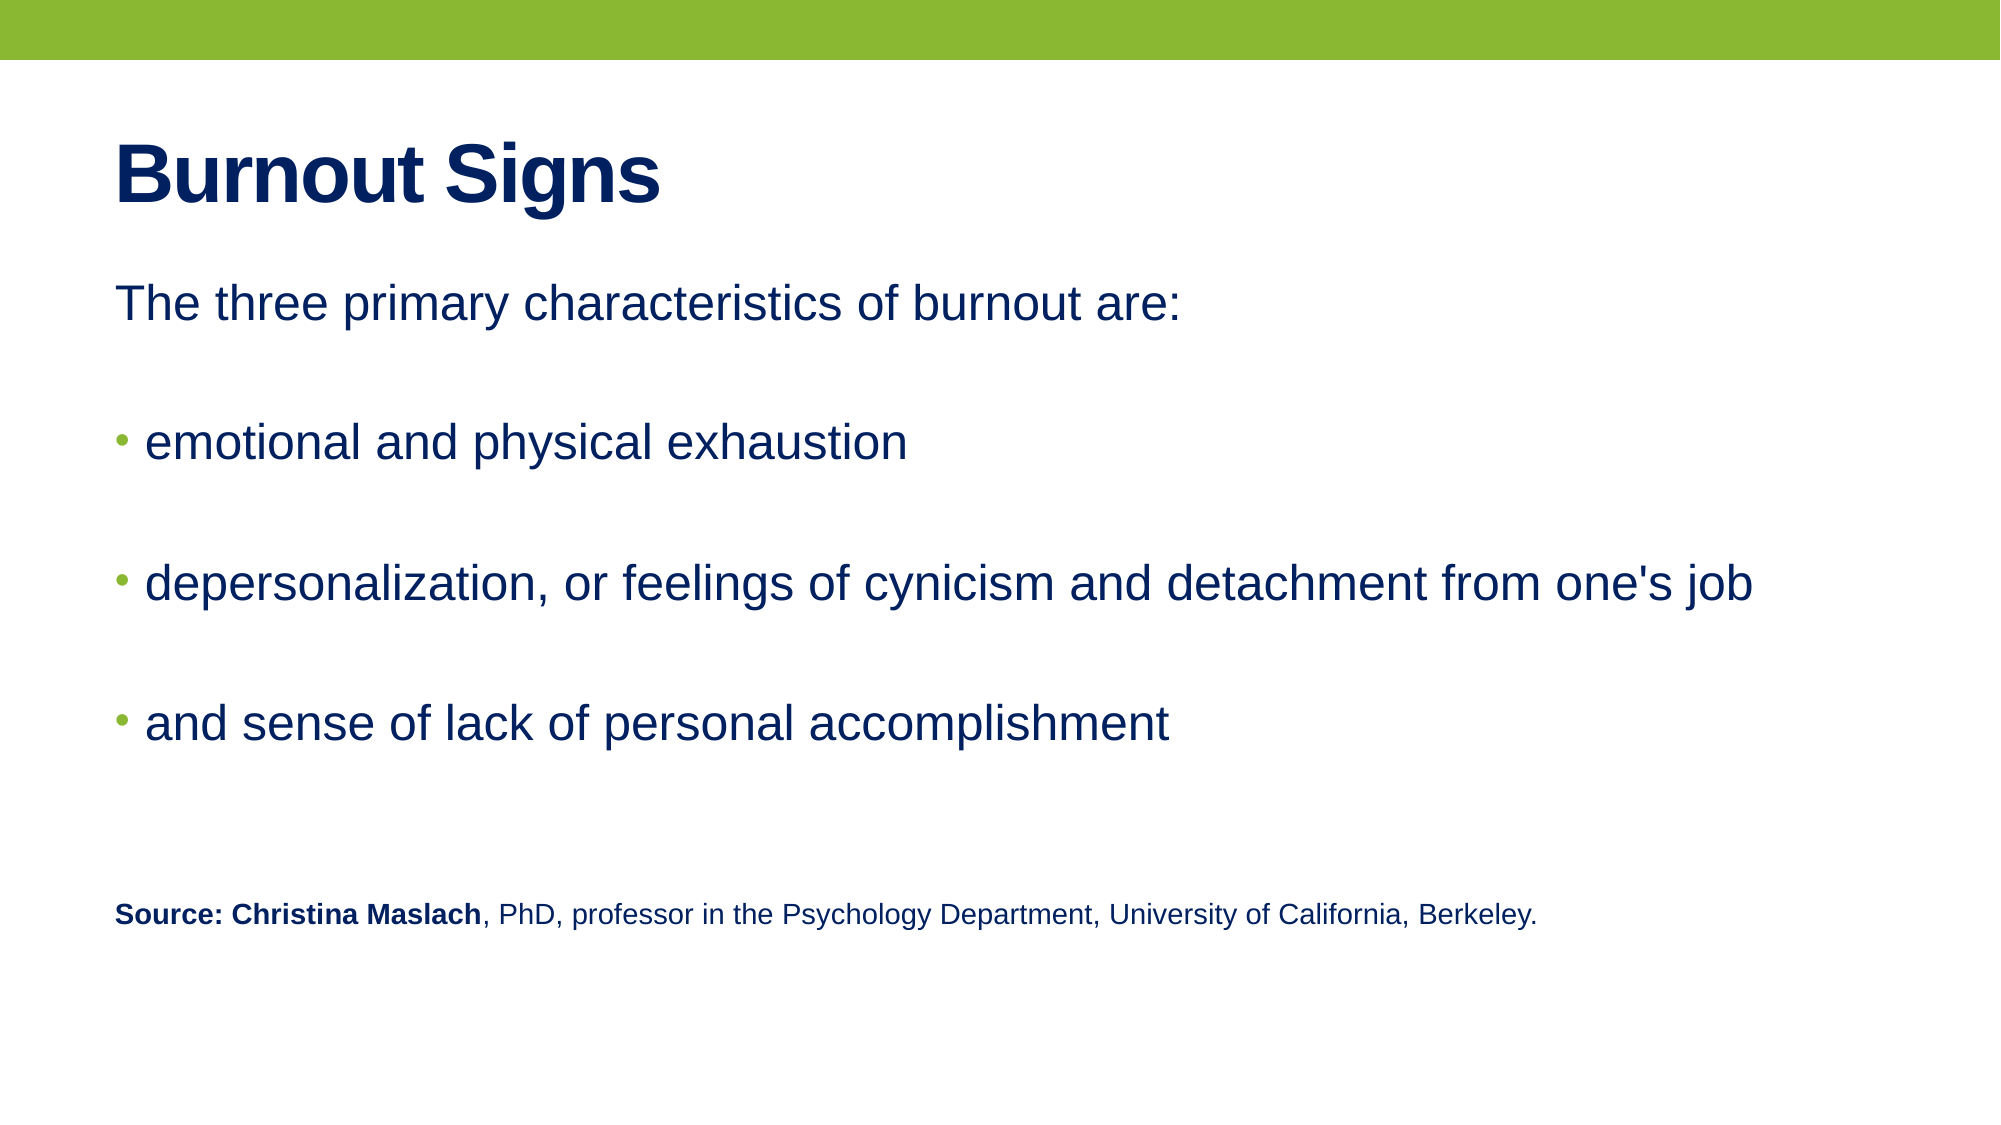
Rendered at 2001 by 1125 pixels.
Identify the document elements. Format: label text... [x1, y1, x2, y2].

list The three primary characteristics of burnout are: emotional and physical exhaustion depersonalization, or feelings of cynicism and detachment from one's job and sense of lack of personal accomplishment Source: Christina Maslach, PhD, professor in the Psychology Department, University of California, Berkeley. [99, 262, 1901, 1063]
title Burnout Signs [99, 87, 1900, 250]
